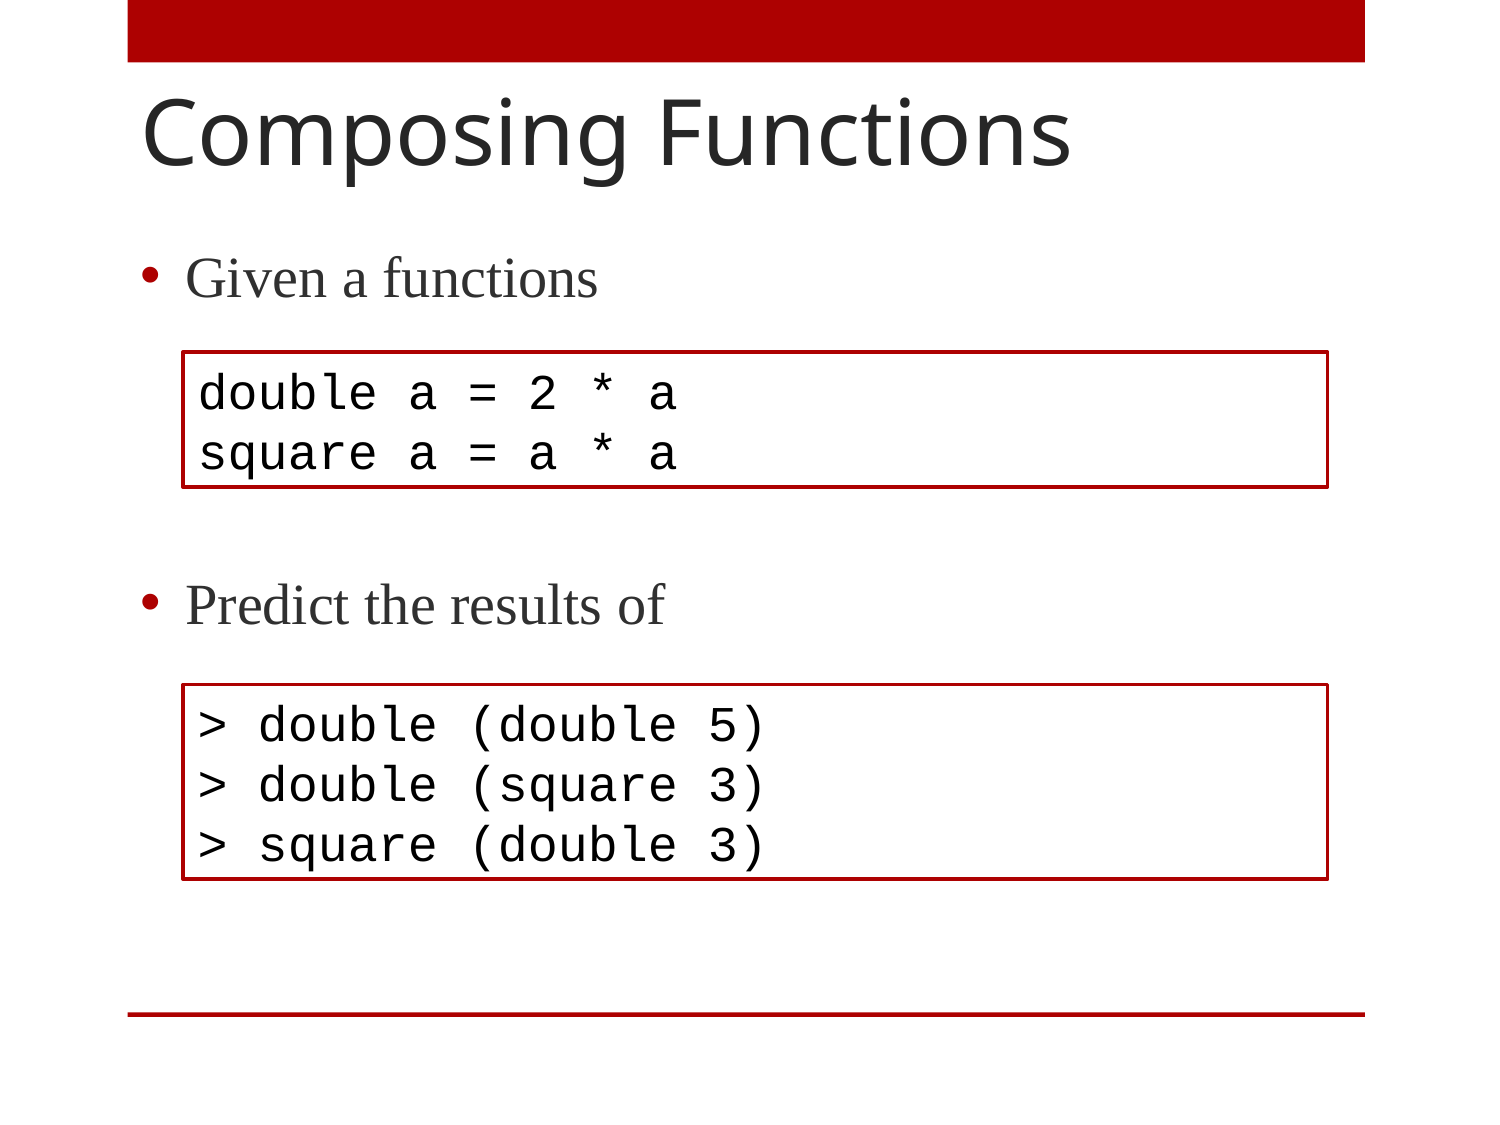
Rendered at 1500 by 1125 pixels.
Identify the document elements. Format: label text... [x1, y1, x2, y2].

list Given a functions Predict the results of [125, 231, 1363, 663]
title Composing Functions [125, 66, 1375, 197]
text_box double a = 2 * a square a = a * a [181, 350, 1329, 489]
text_box > double (double 5) > double (square 3) > square (double 3) [181, 683, 1329, 881]
